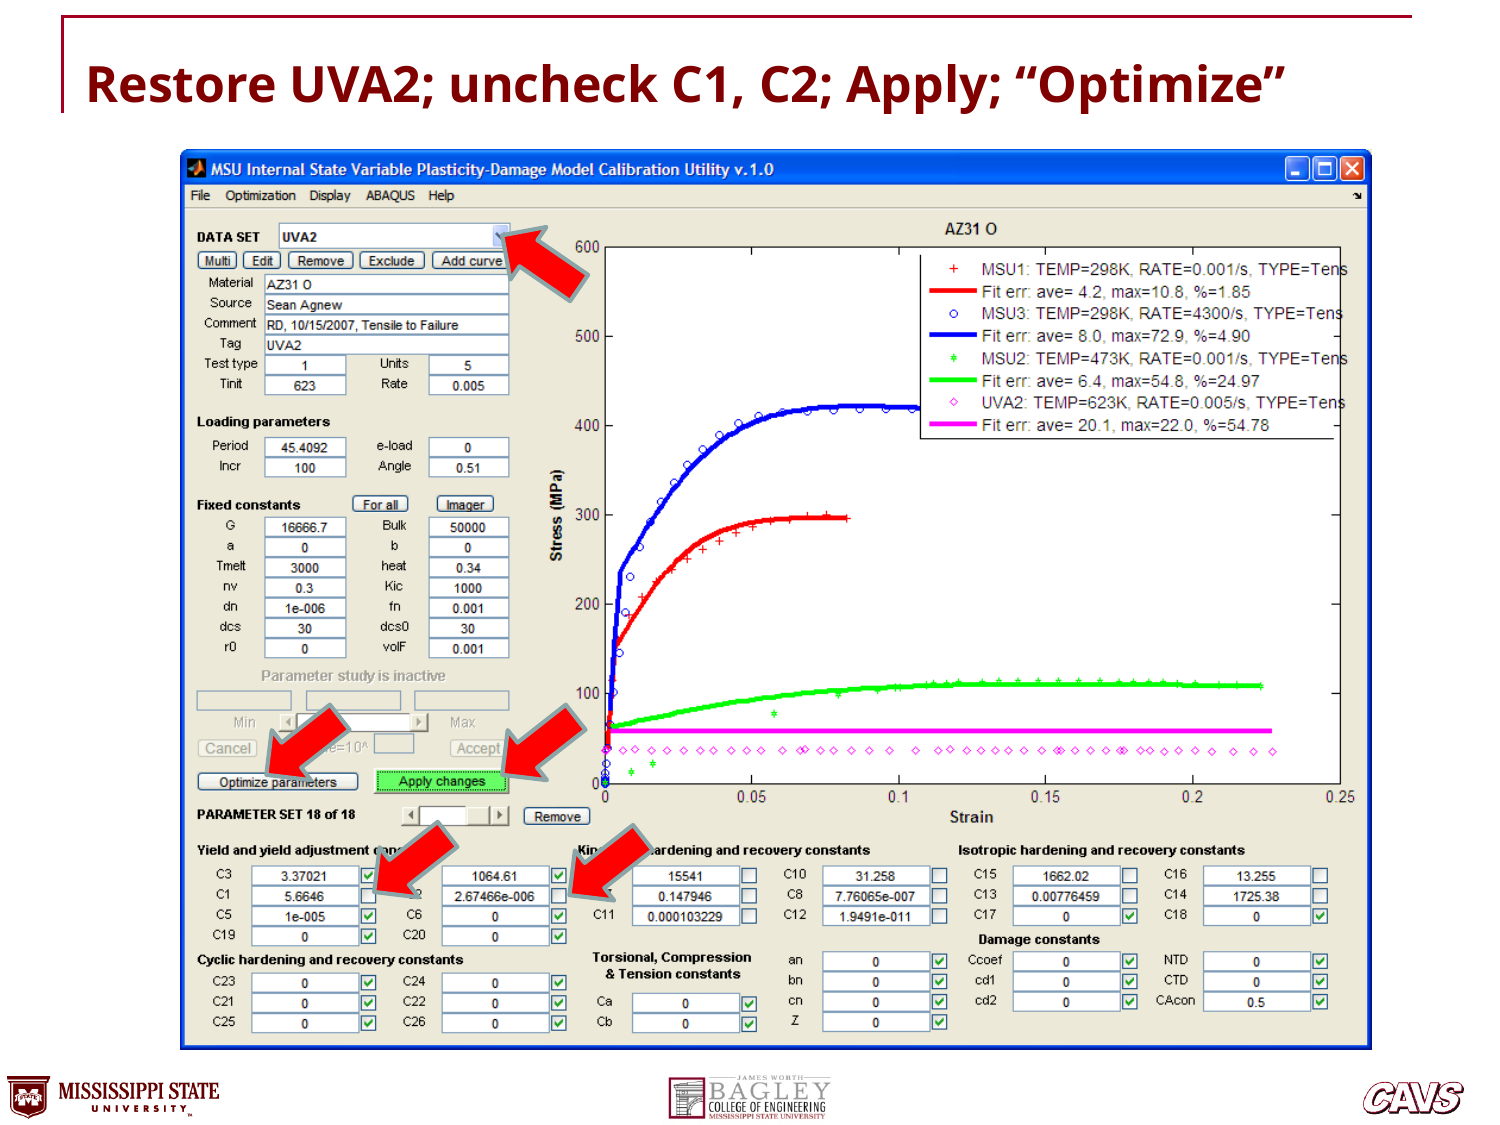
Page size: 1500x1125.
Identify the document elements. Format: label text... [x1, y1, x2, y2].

title Restore UVA2; uncheck C1, C2; Apply; “Optimize” [70, 28, 1422, 138]
picture [662, 1073, 838, 1125]
picture [1354, 1076, 1475, 1125]
picture [179, 149, 1372, 1051]
picture [0, 1069, 225, 1125]
